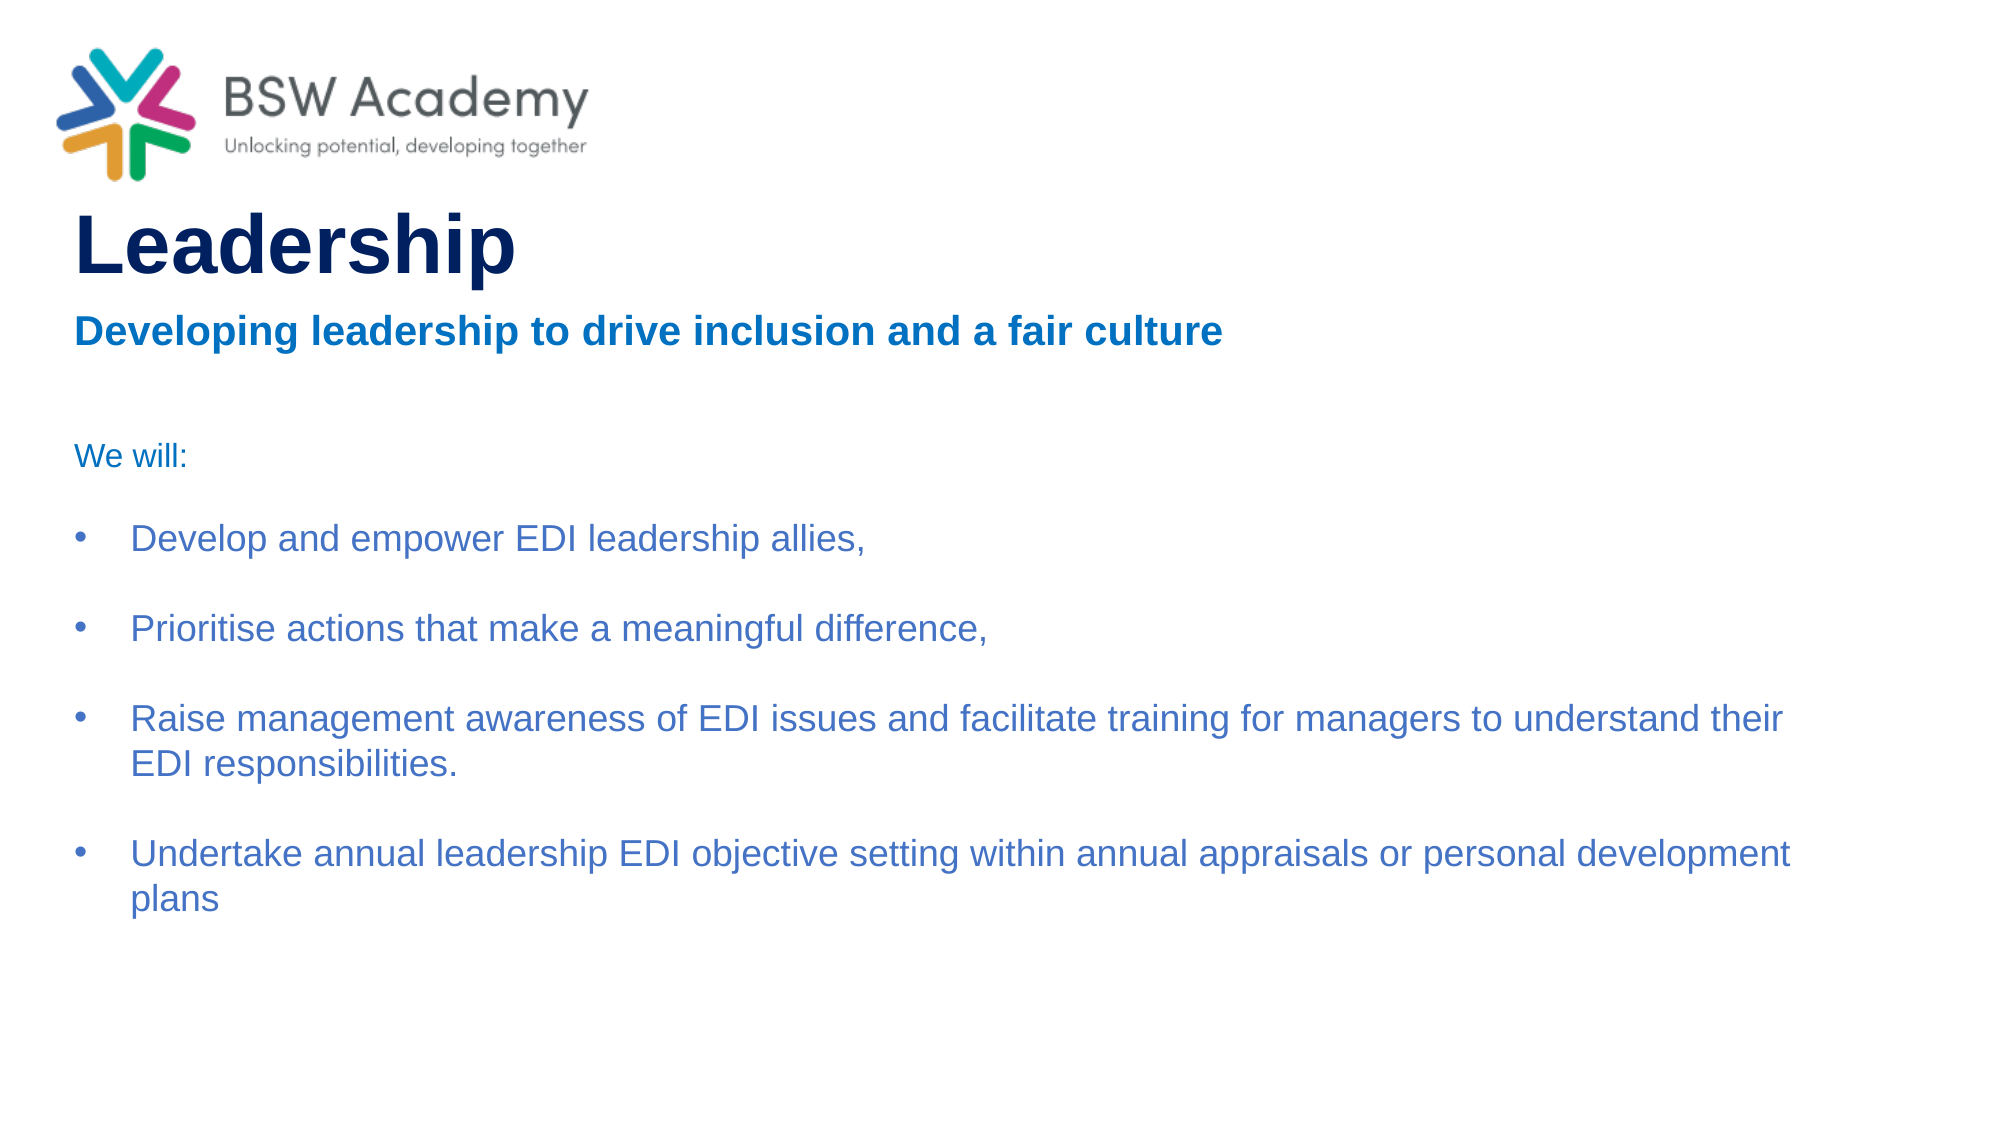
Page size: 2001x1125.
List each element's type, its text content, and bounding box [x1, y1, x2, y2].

list Leadership [59, 194, 1627, 302]
list Developing leadership to drive inclusion and a fair culture We will: Develop and empower EDI leadership allies, Prioritise actions that make a meaningful difference, Raise management awareness of EDI issues and facilitate training for managers to understand their EDI responsibilities. Undertake annual leadership EDI objective setting within annual appraisals or personal development plans [59, 302, 1817, 382]
